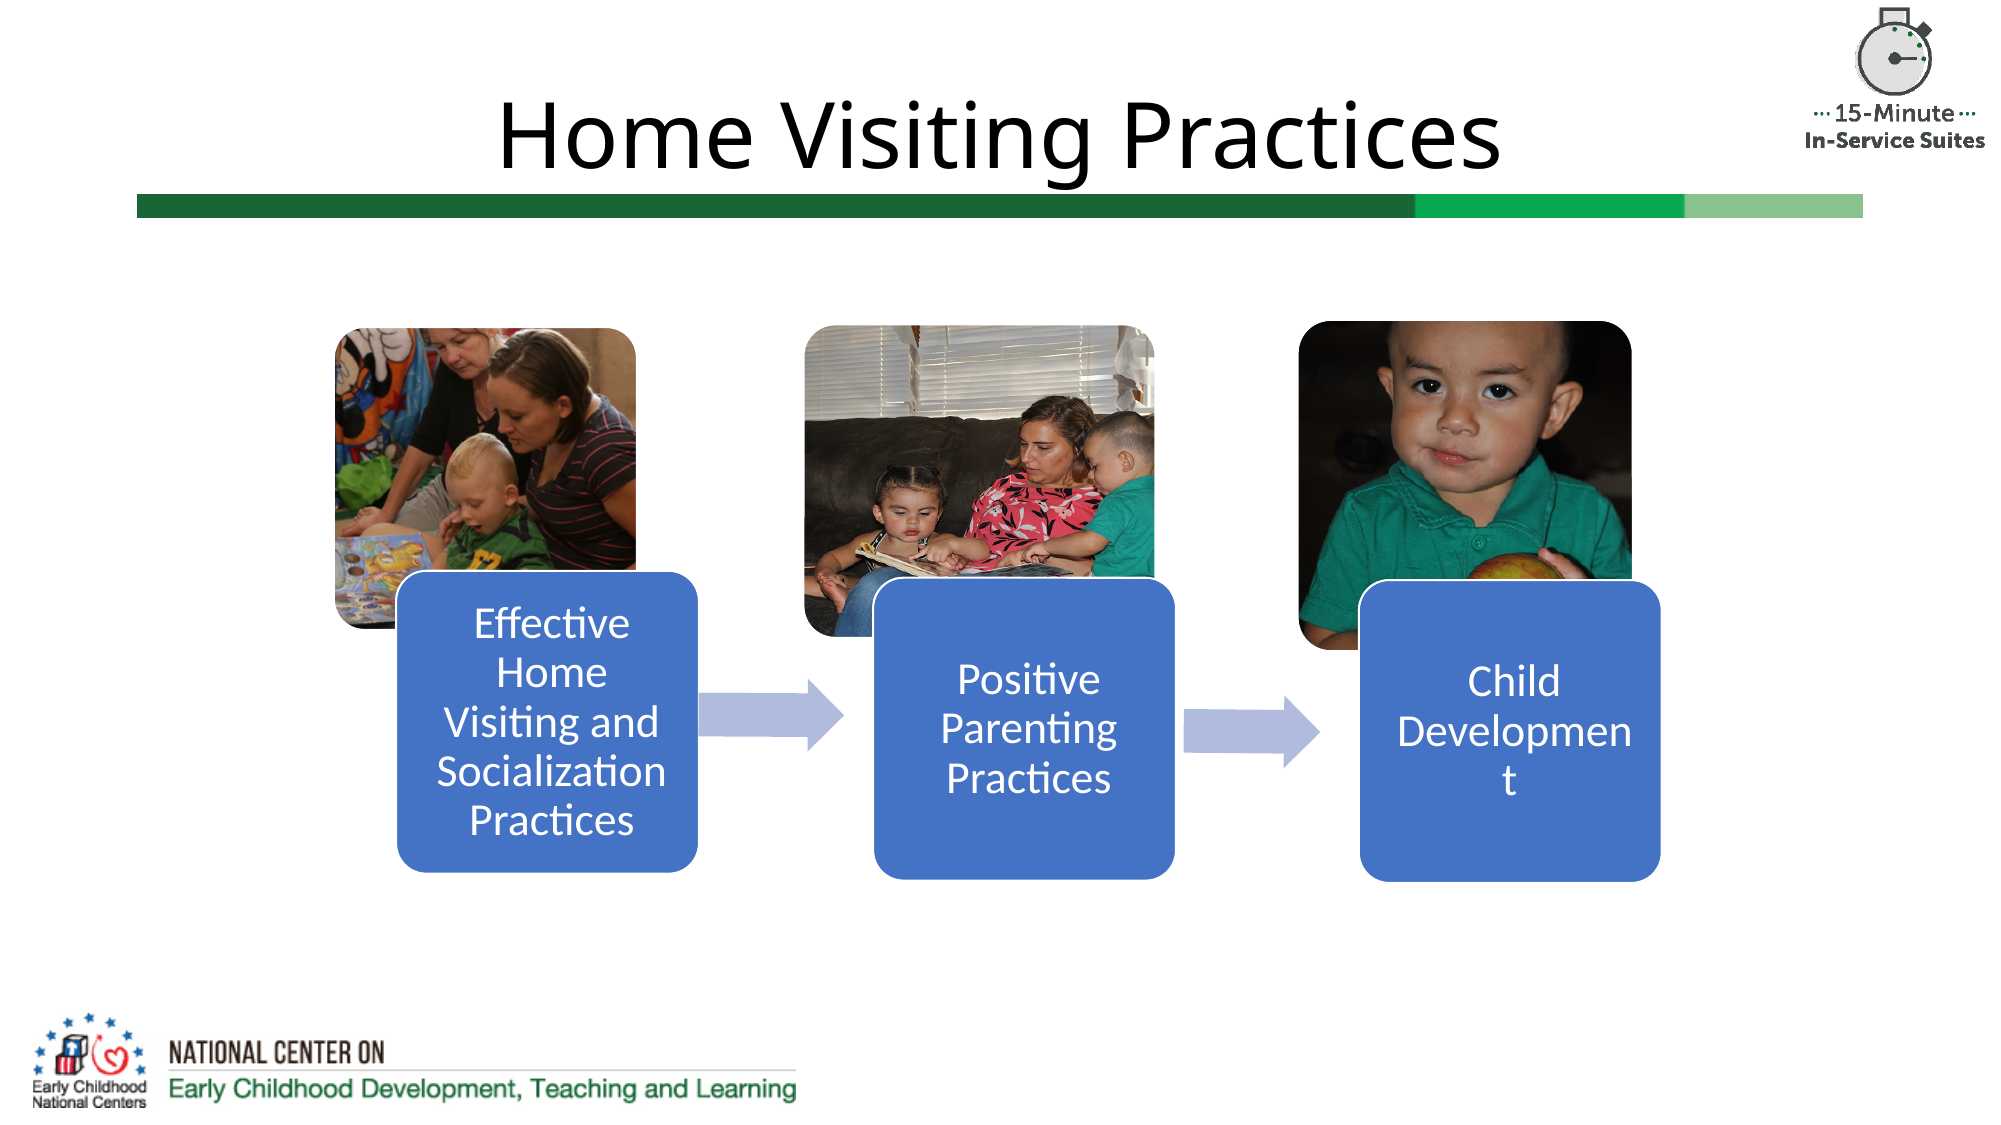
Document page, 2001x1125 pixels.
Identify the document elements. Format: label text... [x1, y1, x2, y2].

title Home Visiting Practices [137, 59, 1863, 218]
picture [1790, 0, 1999, 161]
picture [33, 1013, 796, 1108]
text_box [333, 131, 1667, 1007]
